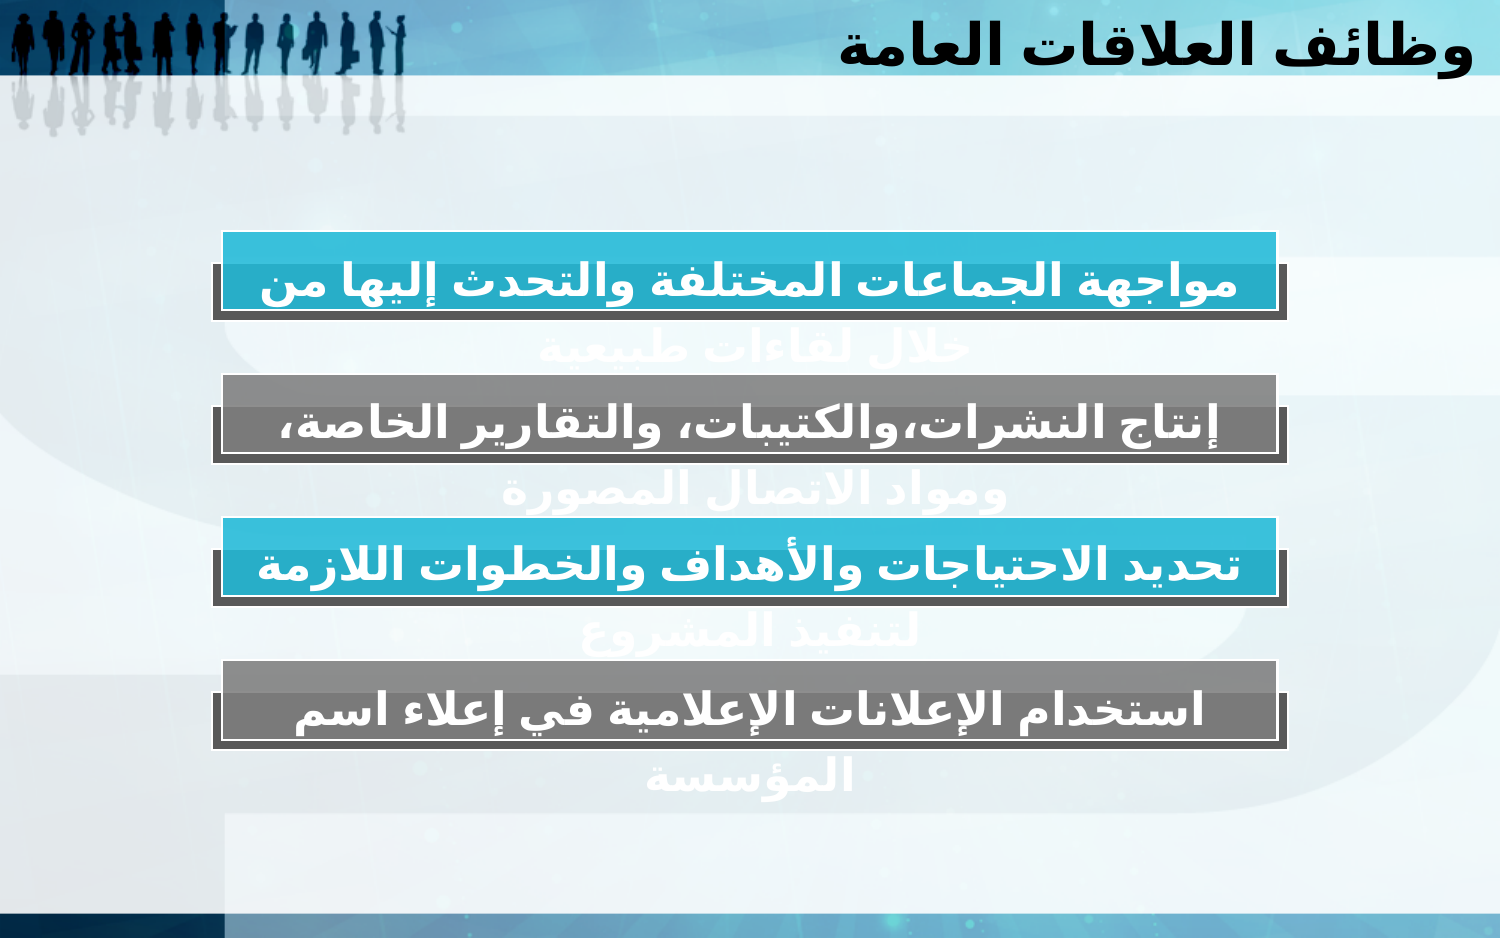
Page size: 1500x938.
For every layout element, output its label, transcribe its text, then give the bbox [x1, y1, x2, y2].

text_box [211, 515, 1289, 608]
text_box وظائف العلاقات العامة [773, 0, 1492, 85]
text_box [211, 230, 1289, 322]
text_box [211, 373, 1289, 465]
picture [0, 0, 1500, 938]
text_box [211, 660, 1289, 751]
